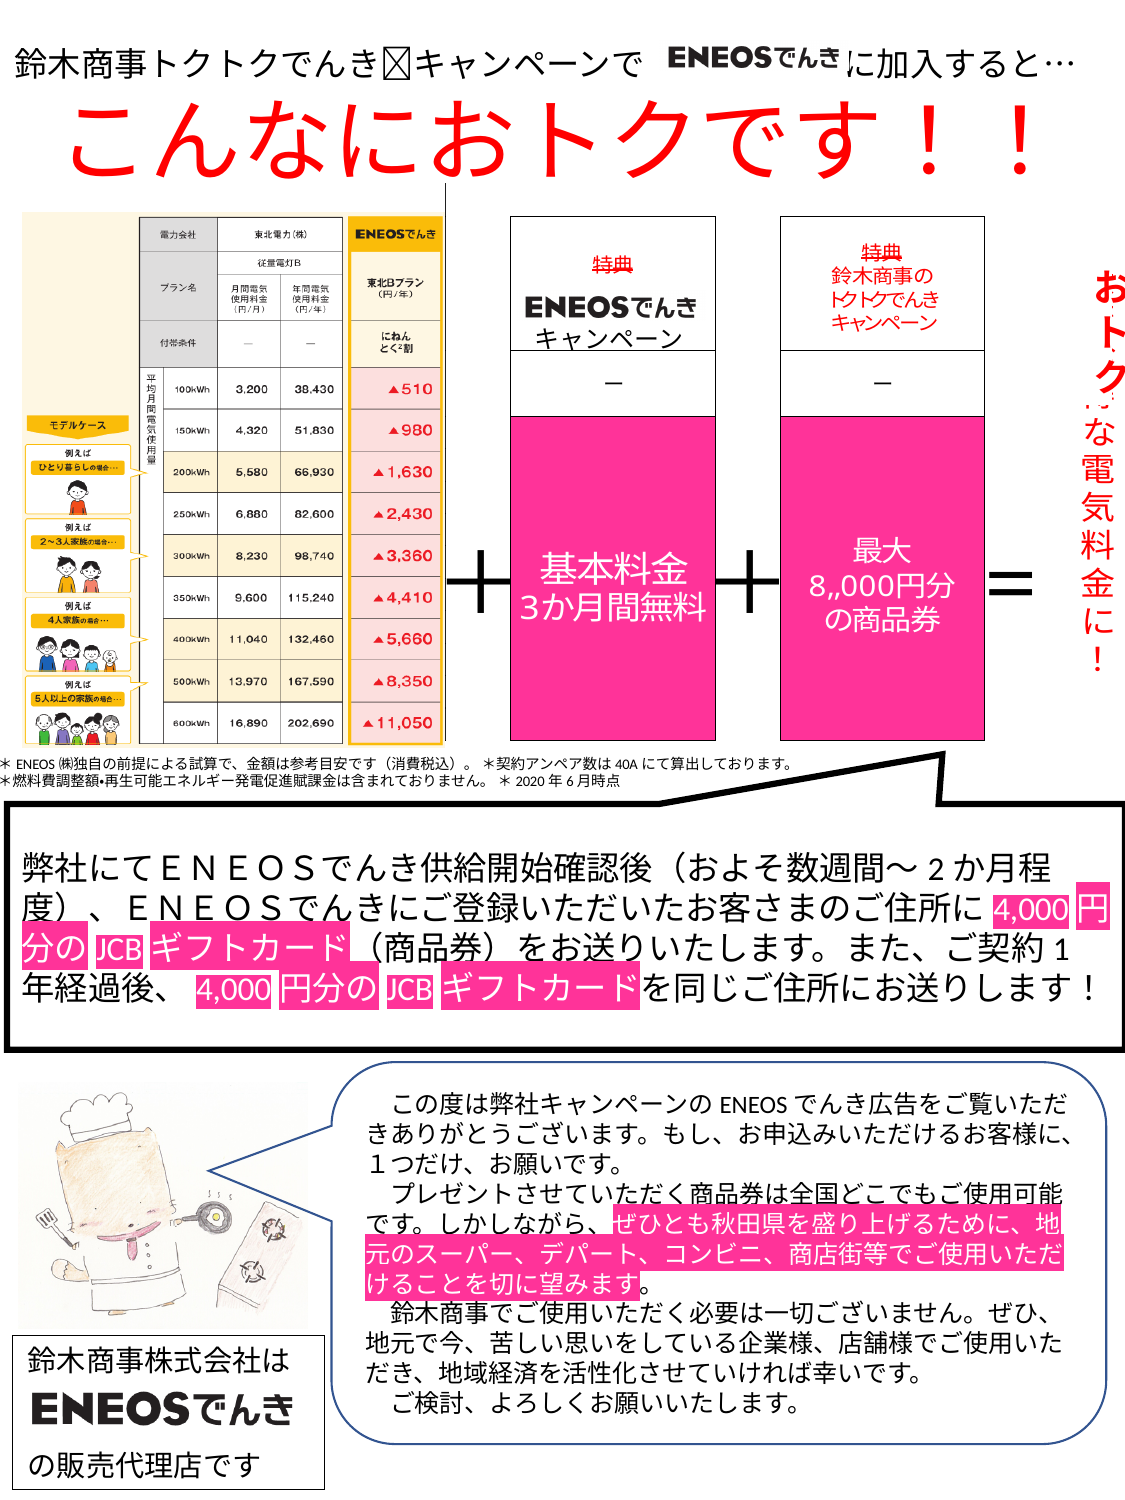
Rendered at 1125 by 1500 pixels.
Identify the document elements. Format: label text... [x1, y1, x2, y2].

picture [18, 1082, 308, 1329]
text_box 鈴木商事株式会社は の販売代理店です [12, 1335, 325, 1490]
text_box この度は弊社キャンペーンのENEOSでんき広告をご覧いただきありがとうございます。もし、お申込みいただけるお客様に、１つだけ、お願いです。 プレゼントさせていただく商品券は全国どこでもご使用可能です。しかしながら、ぜひとも秋田県を盛り上げるために、地元のスーパー、デパート、コンビニ、商店街等でご使用いただけることを切に望みます。 鈴木商事でご使用いただく必要は一切ございません。ぜひ、地元で今、苦しい思いをしている企業様、店舗様でご使用いただき、地域経済を活性化させていければ幸いです。 ご検討、よろしくお願いいたします。 [308, 1061, 1108, 1446]
text_box 鈴木商事トクトクでんき💡キャンペーンで に加入すると… こんなにおトクです！！ [0, 35, 1125, 200]
picture [659, 40, 849, 71]
picture [18, 1383, 309, 1430]
picture [22, 183, 1125, 748]
text_box ＊ENEOS㈱独自の前提による試算で、金額は参考目安です（消費税込）。 ＊契約アンペア数は40Aにて算出しております。 ＊燃料費調整額・再生可能エネルギー発電促進賦課金は含まれておりません。 ＊2020年6月時点 [0, 747, 814, 797]
text_box 弊社にてＥＮＥＯＳでんき供給開始確認後（およそ数週間～2か月程度）、ＥＮＥＯＳでんきにご登録いただいたお客さまのご住所に4,000円分のJCBギフトカード（商品券）をお送りいたします。また、ご契約1年経過後、4,000円分のJCBギフトカードを同じご住所にお送りします！ [5, 753, 1125, 1051]
